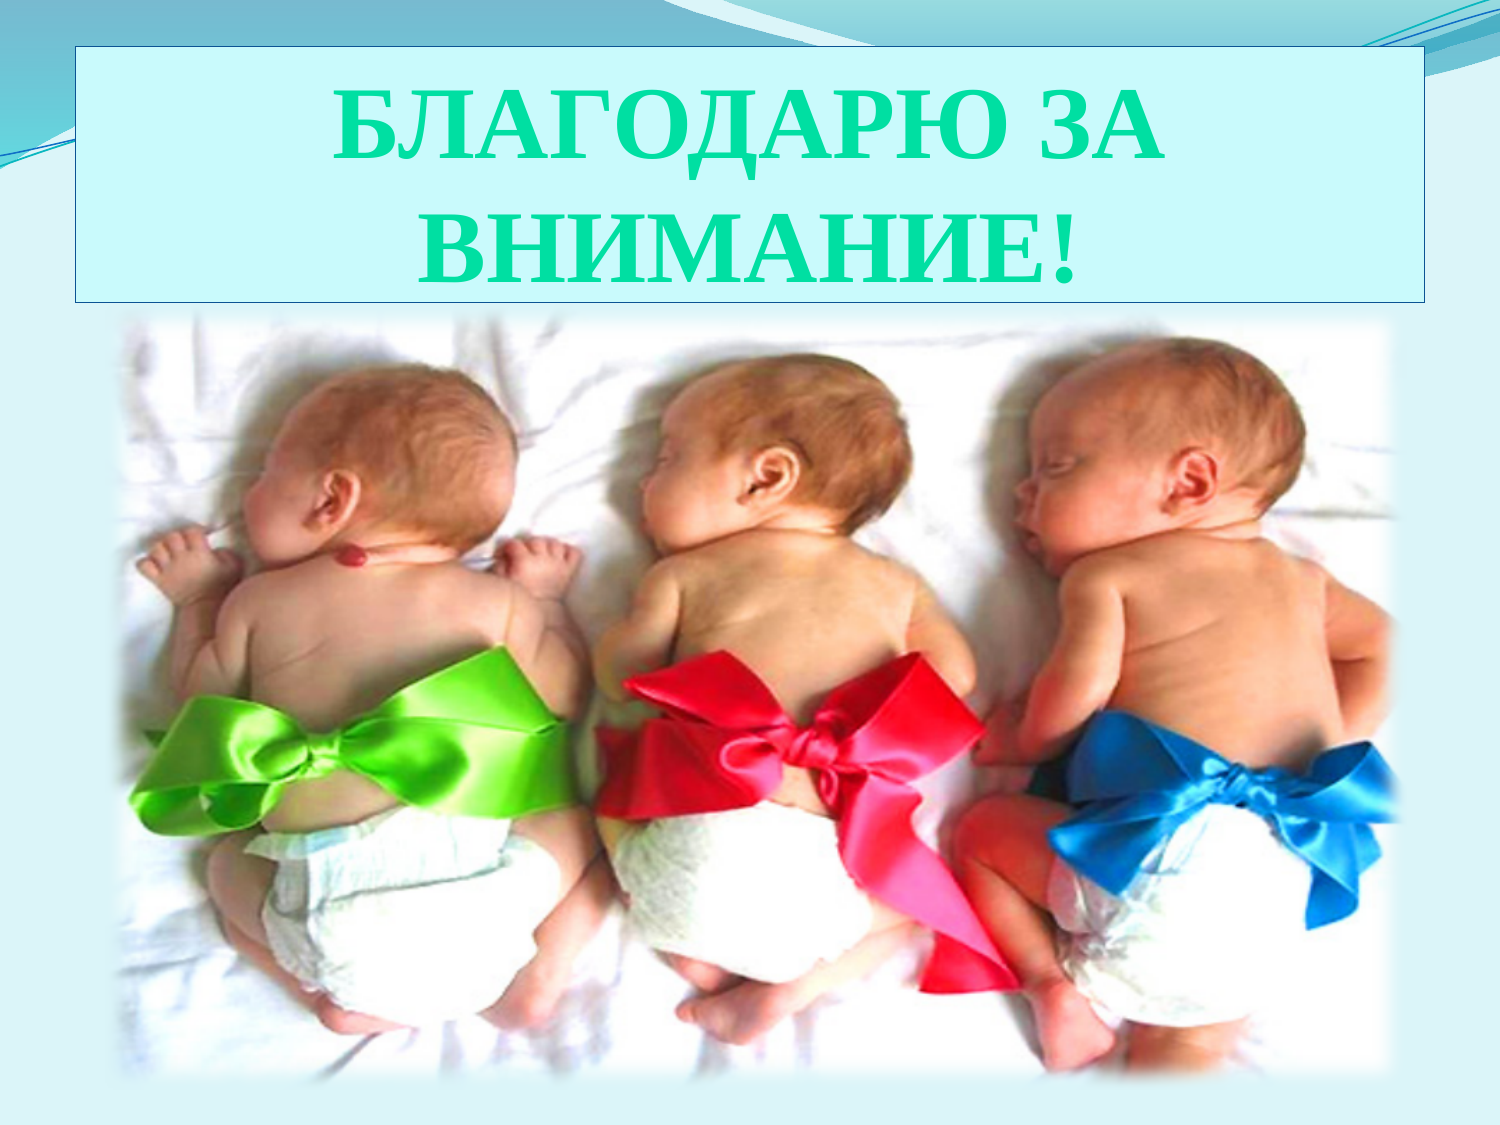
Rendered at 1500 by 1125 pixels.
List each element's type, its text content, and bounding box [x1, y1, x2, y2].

title Благодарю за внимание! [75, 46, 1425, 303]
picture [105, 304, 1407, 1091]
